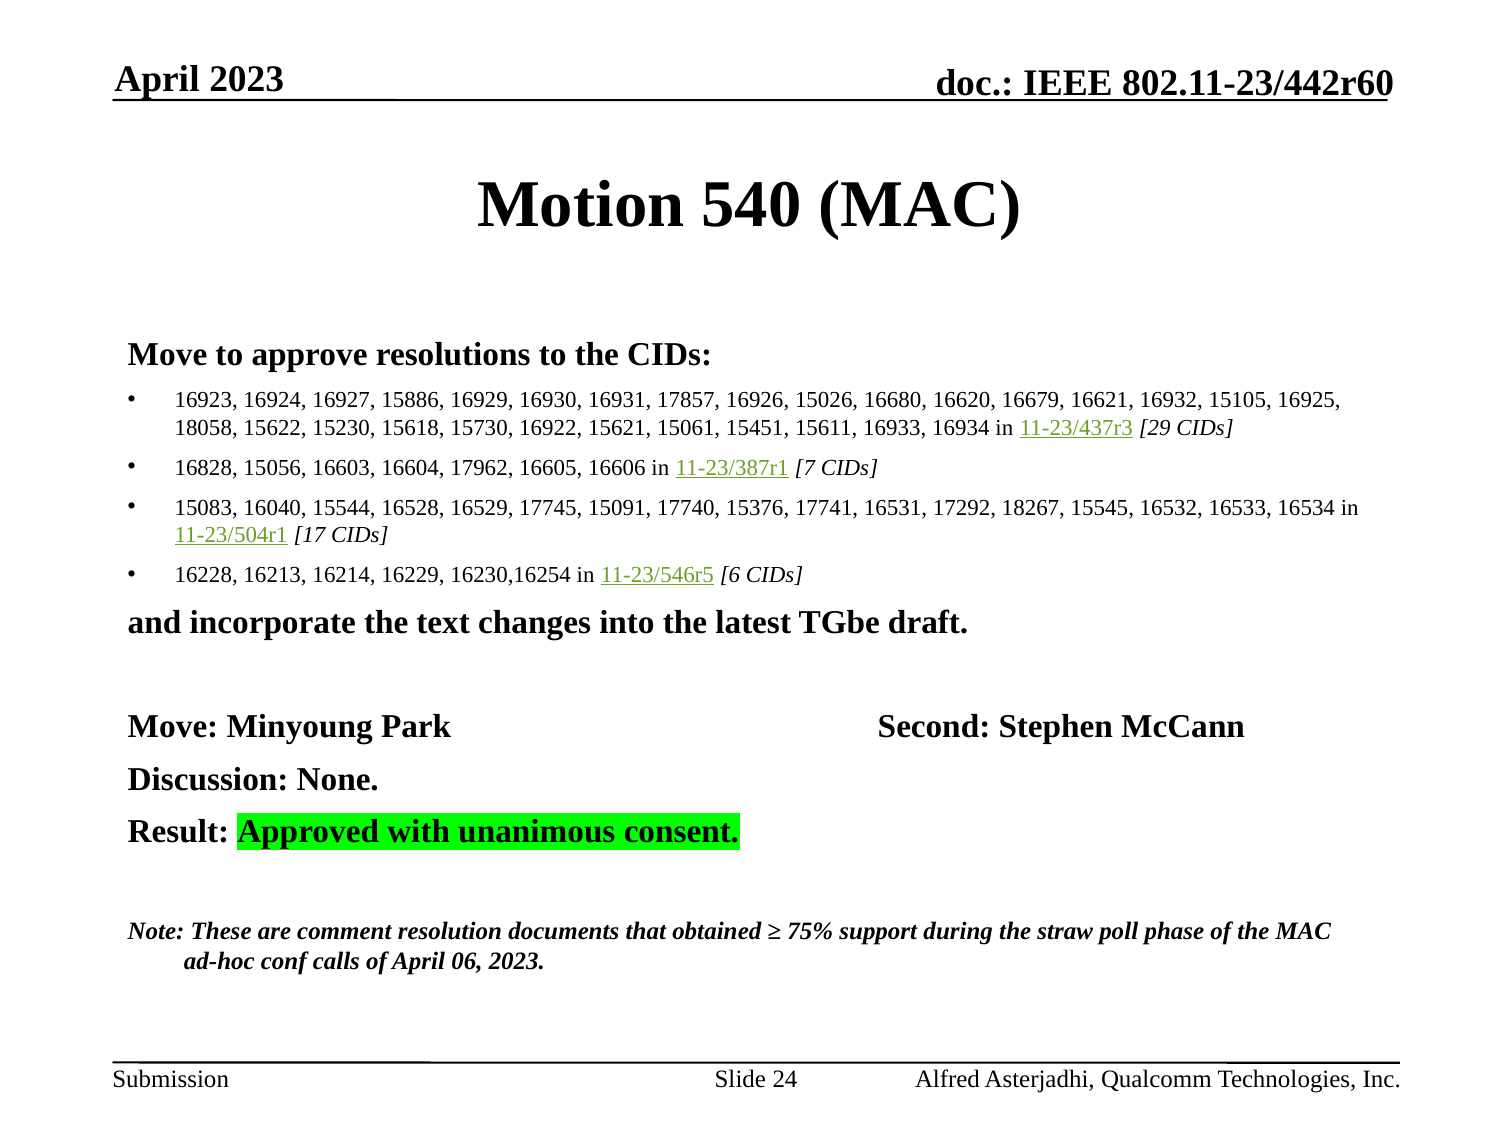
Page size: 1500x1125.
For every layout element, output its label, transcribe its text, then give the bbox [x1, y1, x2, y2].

list Move to approve resolutions to the CIDs: 16923, 16924, 16927, 15886, 16929, 16930, 16931, 17857, 16926, 15026, 16680, 16620, 16679, 16621, 16932, 15105, 16925, 18058, 15622, 15230, 15618, 15730, 16922, 15621, 15061, 15451, 15611, 16933, 16934 in 11-23/437r3 [29 CIDs] 16828, 15056, 16603, 16604, 17962, 16605, 16606 in 11-23/387r1 [7 CIDs] 15083, 16040, 15544, 16528, 16529, 17745, 15091, 17740, 15376, 17741, 16531, 17292, 18267, 15545, 16532, 16533, 16534 in 11-23/504r1 [17 CIDs] 16228, 16213, 16214, 16229, 16230,16254 in 11-23/546r5 [6 CIDs] and incorporate the text changes into the latest TGbe draft. Move: Minyoung Park Second: Stephen McCann Discussion: None. Result: Approved with unanimous consent. Note: These are comment resolution documents that obtained ≥ 75% support during the straw poll phase of the MAC ad-hoc conf calls of April 06, 2023. [112, 324, 1388, 1063]
footer Alfred Asterjadhi, Qualcomm Technologies, Inc. [878, 1061, 1402, 1093]
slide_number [114, 54, 423, 100]
slide_number Slide 24 [712, 1061, 800, 1123]
title Motion 540 (MAC) [112, 112, 1388, 288]
